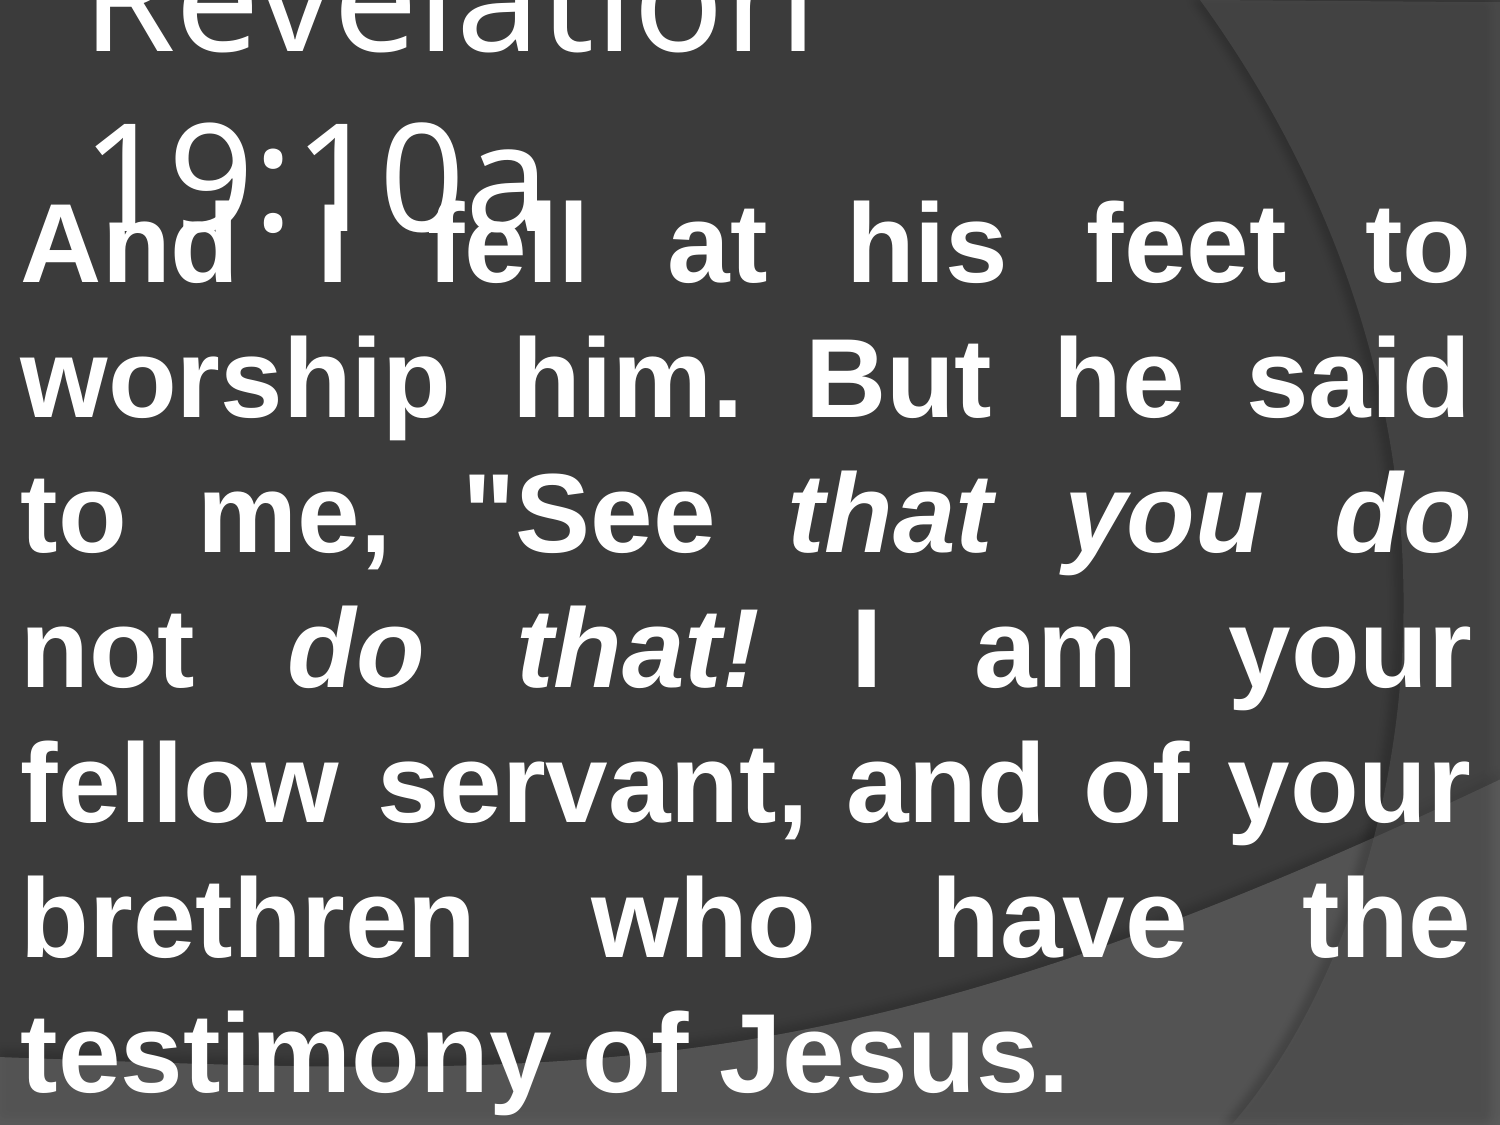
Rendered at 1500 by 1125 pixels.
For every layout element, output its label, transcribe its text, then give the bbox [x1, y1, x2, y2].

title Revelation 19:10a [75, 0, 1300, 162]
list And I fell at his feet to worship him. But he said to me, "See that you do not do that! I am your fellow servant, and of your brethren who have the testimony of Jesus. [0, 162, 1488, 1113]
